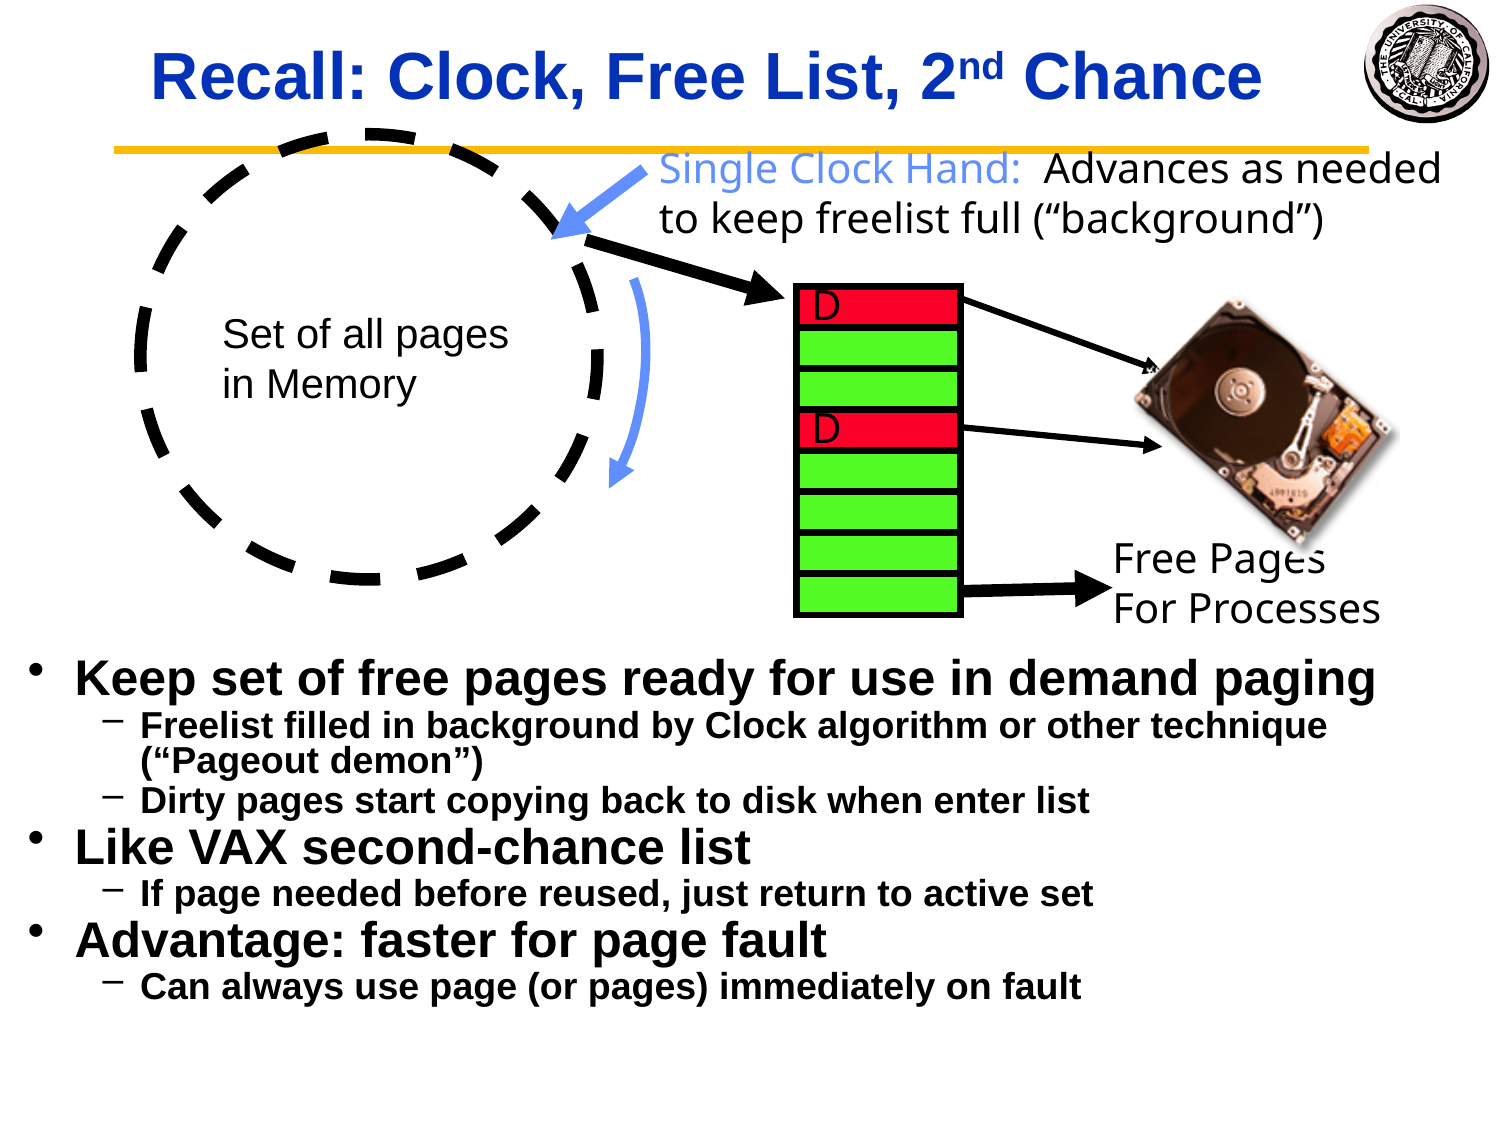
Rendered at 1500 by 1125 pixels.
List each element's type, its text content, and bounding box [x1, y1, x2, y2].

list Keep set of free pages ready for use in demand paging Freelist filled in background by Clock algorithm or other technique (“Pageout demon”) Dirty pages start copying back to disk when enter list Like VAX second-chance list If page needed before reused, just return to active set Advantage: faster for page fault Can always use page (or pages) immediately on fault [12, 650, 1475, 1113]
title Recall: Clock, Free List, 2nd Chance [140, 37, 1300, 132]
picture [1350, 0, 1500, 127]
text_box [140, 134, 1500, 642]
